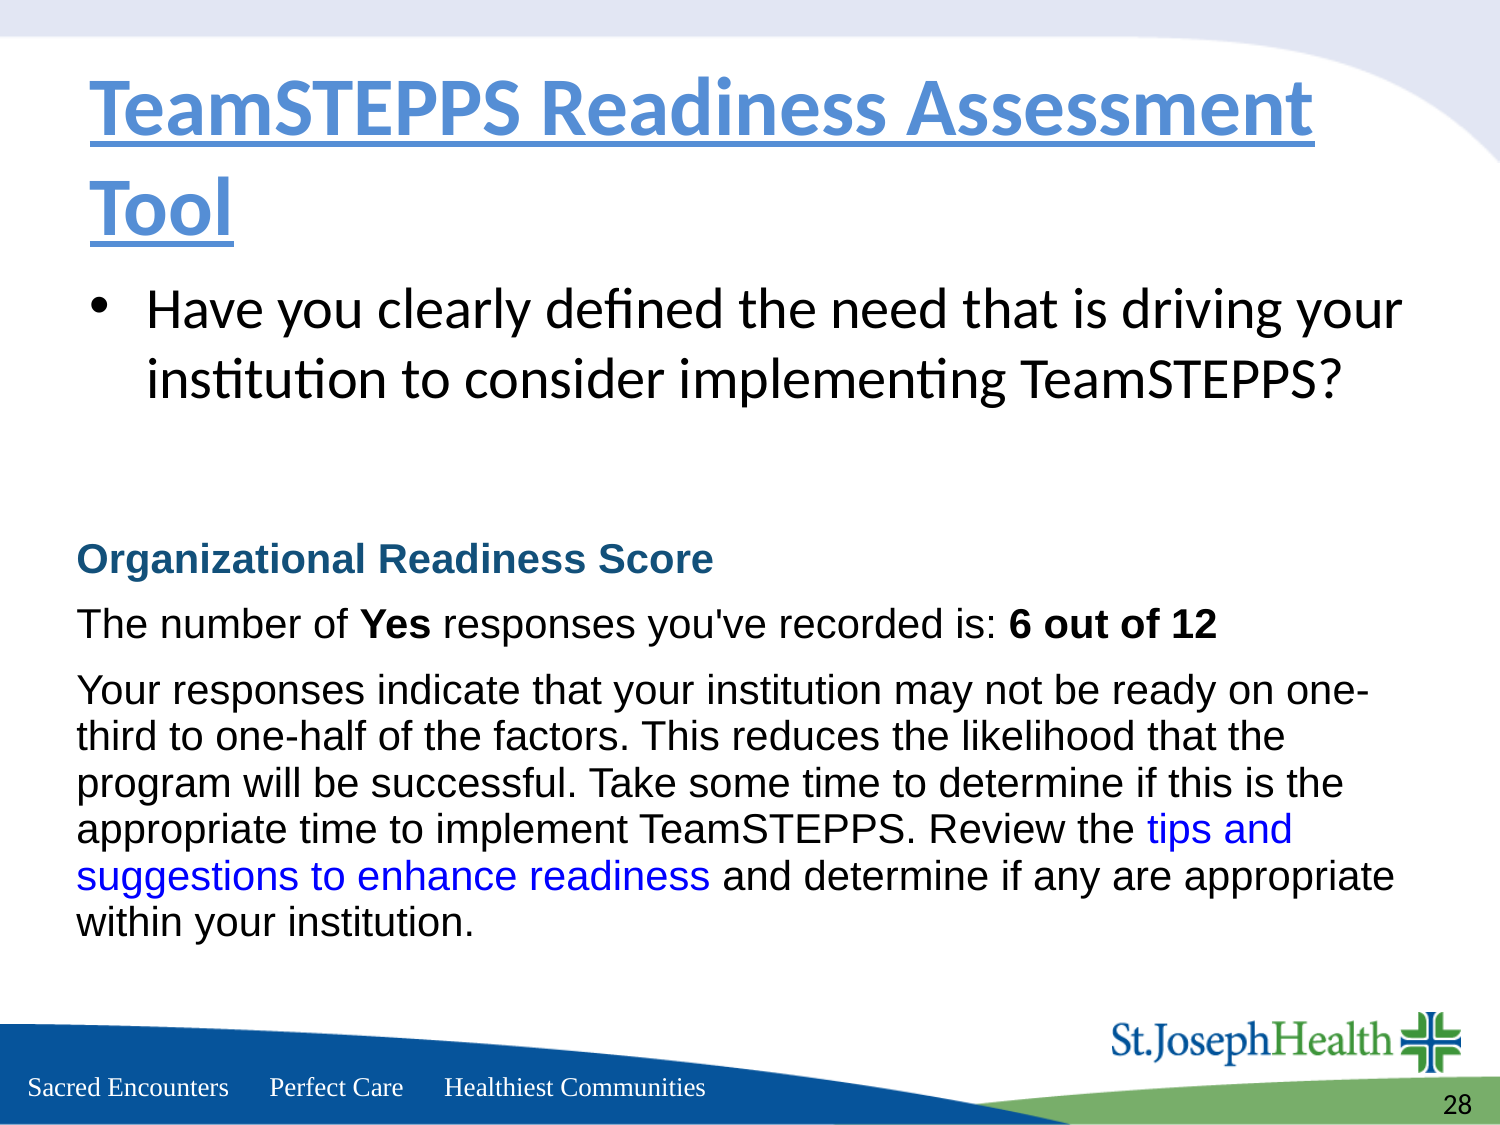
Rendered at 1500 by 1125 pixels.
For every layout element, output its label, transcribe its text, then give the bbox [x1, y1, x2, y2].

table_header Organizational Readiness Score [75, 463, 1400, 584]
picture [0, 0, 1500, 163]
slide_number 28 [1312, 1077, 1488, 1125]
table_cell Your responses indicate that your institution may not be ready on one-third to one-half of the factors. This reduces the likelihood that the program will be successful. Take some time to determine if this is the appropriate time to implement TeamSTEPPS. Review the tips and suggestions to enhance readiness and determine if any are appropriate within your institution. [75, 665, 1400, 947]
table_cell The number of Yes responses you've recorded is: 6 out of 12 [75, 584, 1400, 665]
title TeamSTEPPS Readiness Assessment Tool [75, 45, 1425, 233]
picture [0, 1012, 1500, 1125]
list Have you clearly defined the need that is driving your institution to consider implementing TeamSTEPPS? [75, 262, 1425, 1005]
